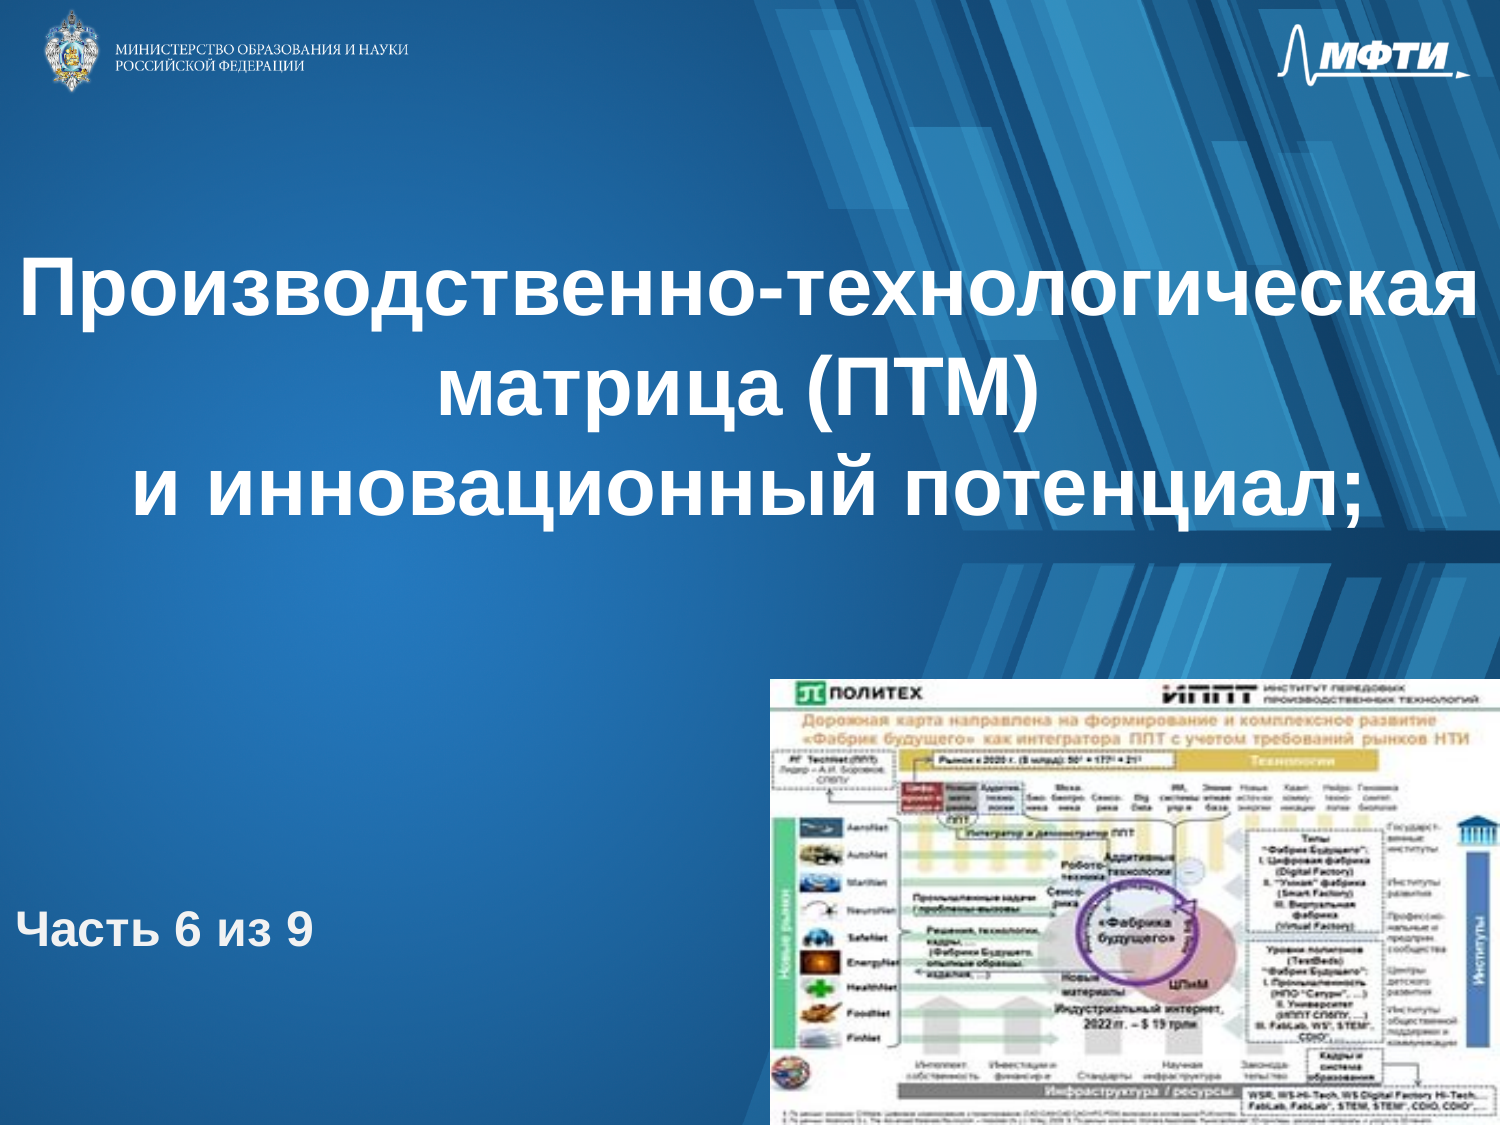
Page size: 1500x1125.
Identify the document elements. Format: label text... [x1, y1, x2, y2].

picture [0, 448, 1500, 1125]
picture [0, 0, 1500, 225]
text_box Часть 6 из 9 [0, 889, 388, 1026]
text_box Производственно-технологическая матрица (ПТМ) и инновационный потенциал; [0, 225, 1500, 448]
